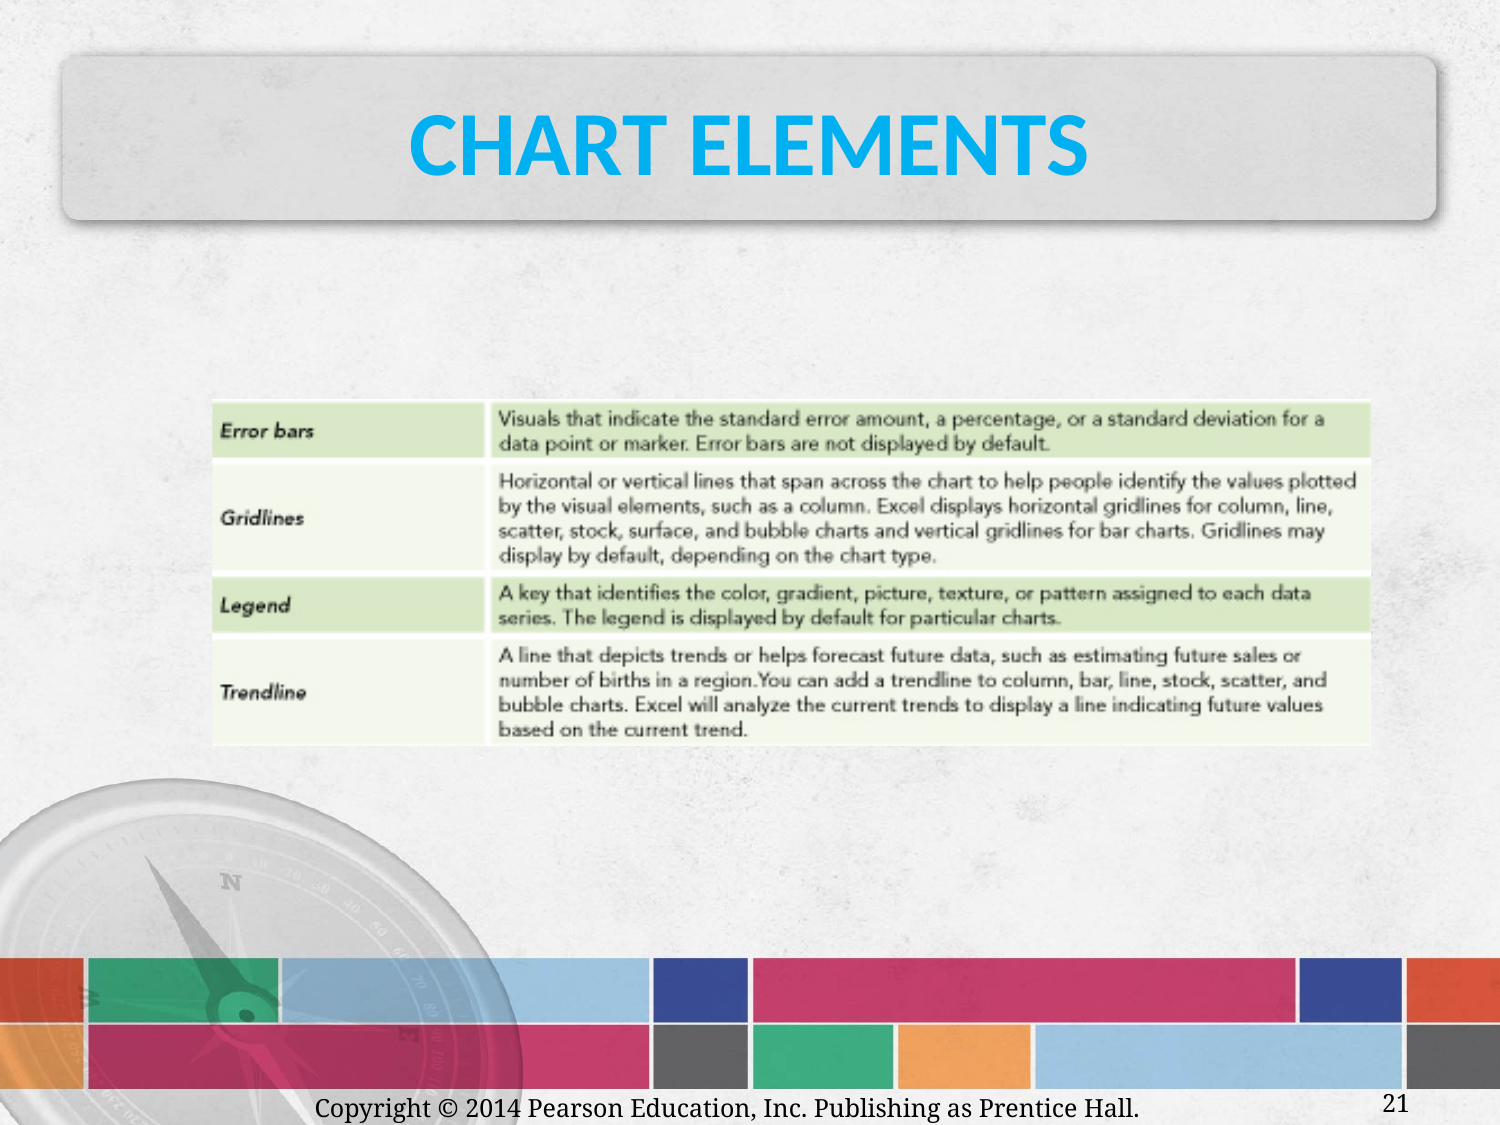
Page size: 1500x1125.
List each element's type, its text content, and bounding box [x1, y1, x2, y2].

title Chart elements [75, 45, 1425, 233]
footer Copyright © 2014 Pearson Education, Inc. Publishing as Prentice Hall. [287, 1077, 1188, 1125]
slide_number 21 [1312, 1087, 1425, 1123]
picture [0, 0, 1500, 1125]
